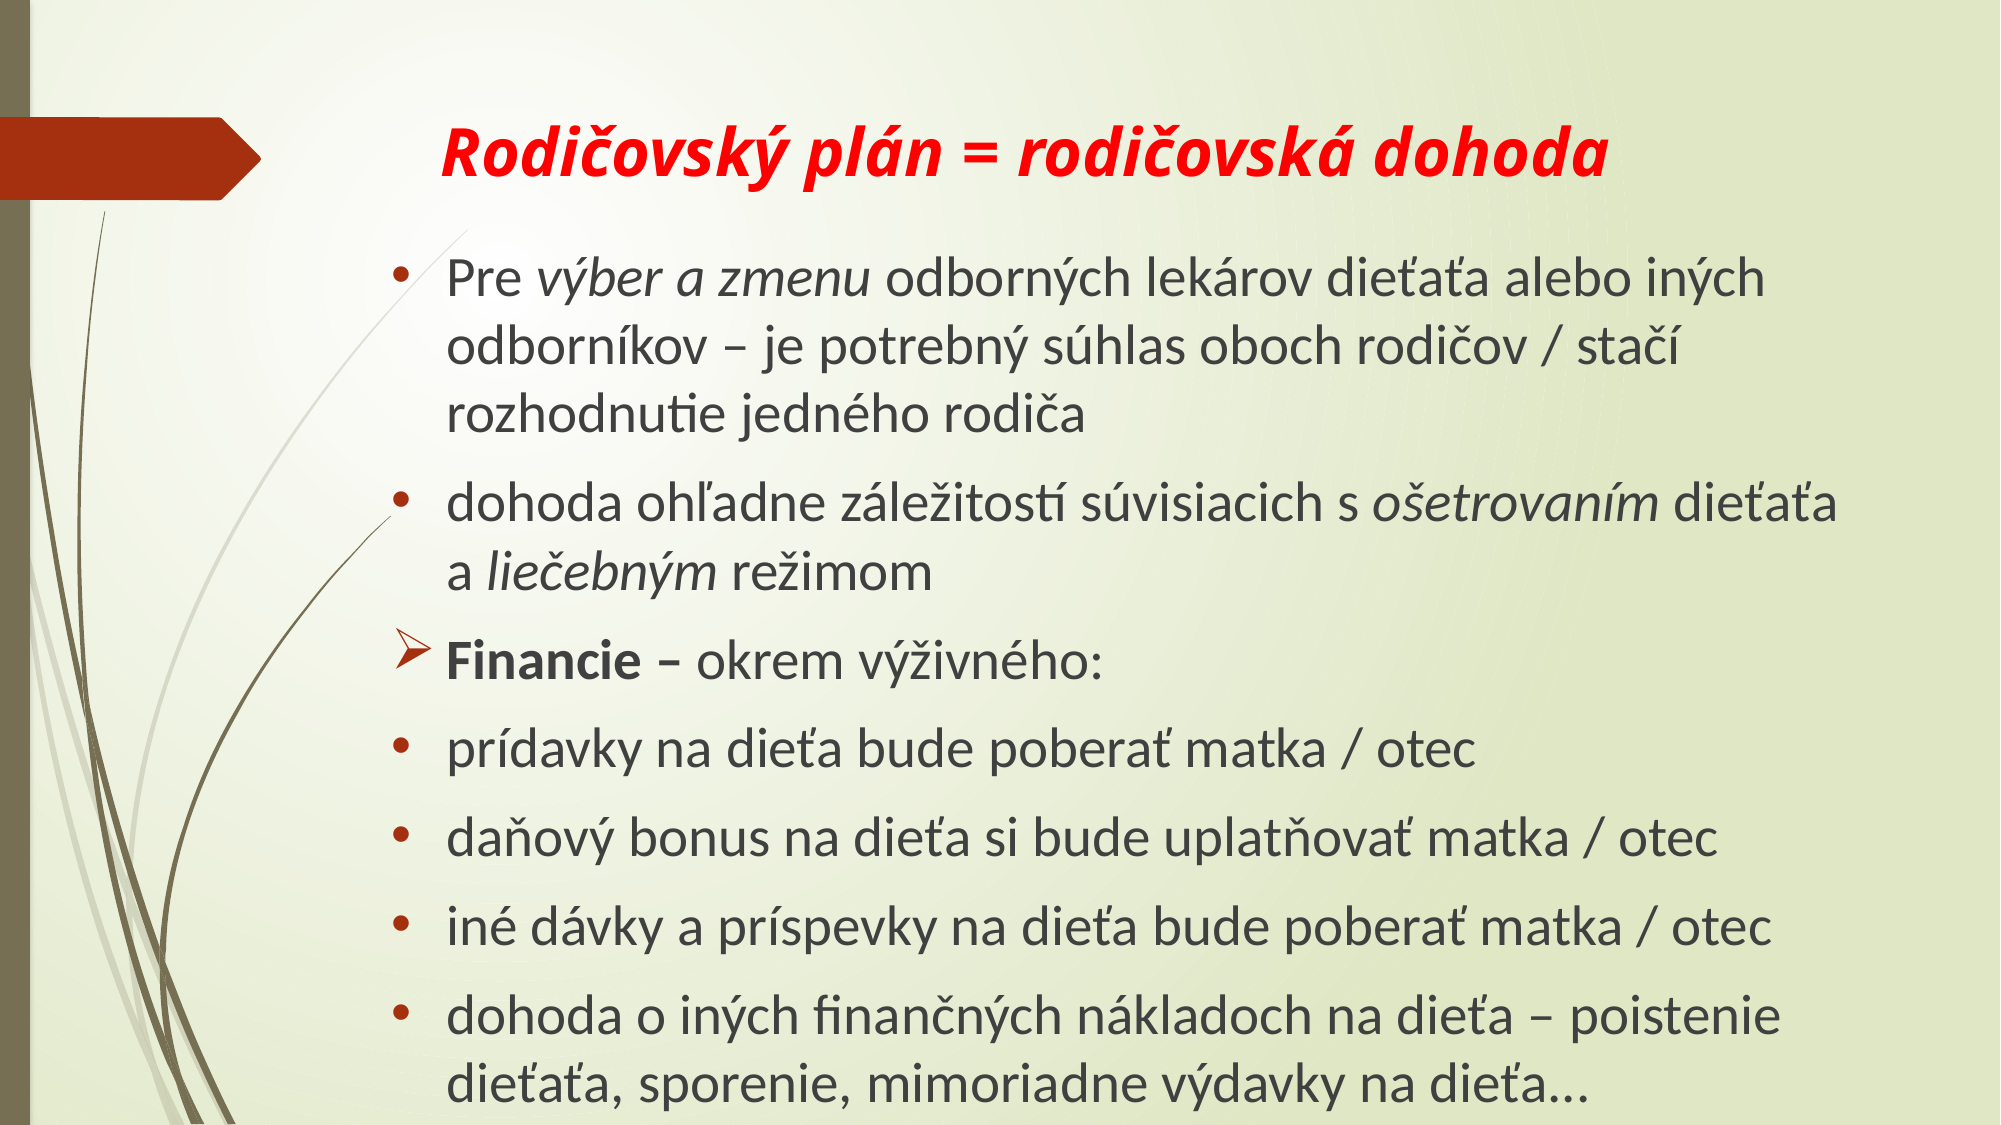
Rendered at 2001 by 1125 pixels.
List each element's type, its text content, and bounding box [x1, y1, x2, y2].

title Rodičovský plán = rodičovská dohoda [425, 102, 1888, 208]
list Pre výber a zmenu odborných lekárov dieťaťa alebo iných odborníkov – je potrebný súhlas oboch rodičov / stačí rozhodnutie jedného rodiča dohoda ohľadne záležitostí súvisiacich s ošetrovaním dieťaťa a liečebným režimom Financie – okrem výživného: prídavky na dieťa bude poberať matka / otec daňový bonus na dieťa si bude uplatňovať matka / otec iné dávky a príspevky na dieťa bude poberať matka / otec dohoda o iných finančných nákladoch na dieťa – poistenie dieťaťa, sporenie, mimoriadne výdavky na dieťa... [376, 231, 1888, 1125]
